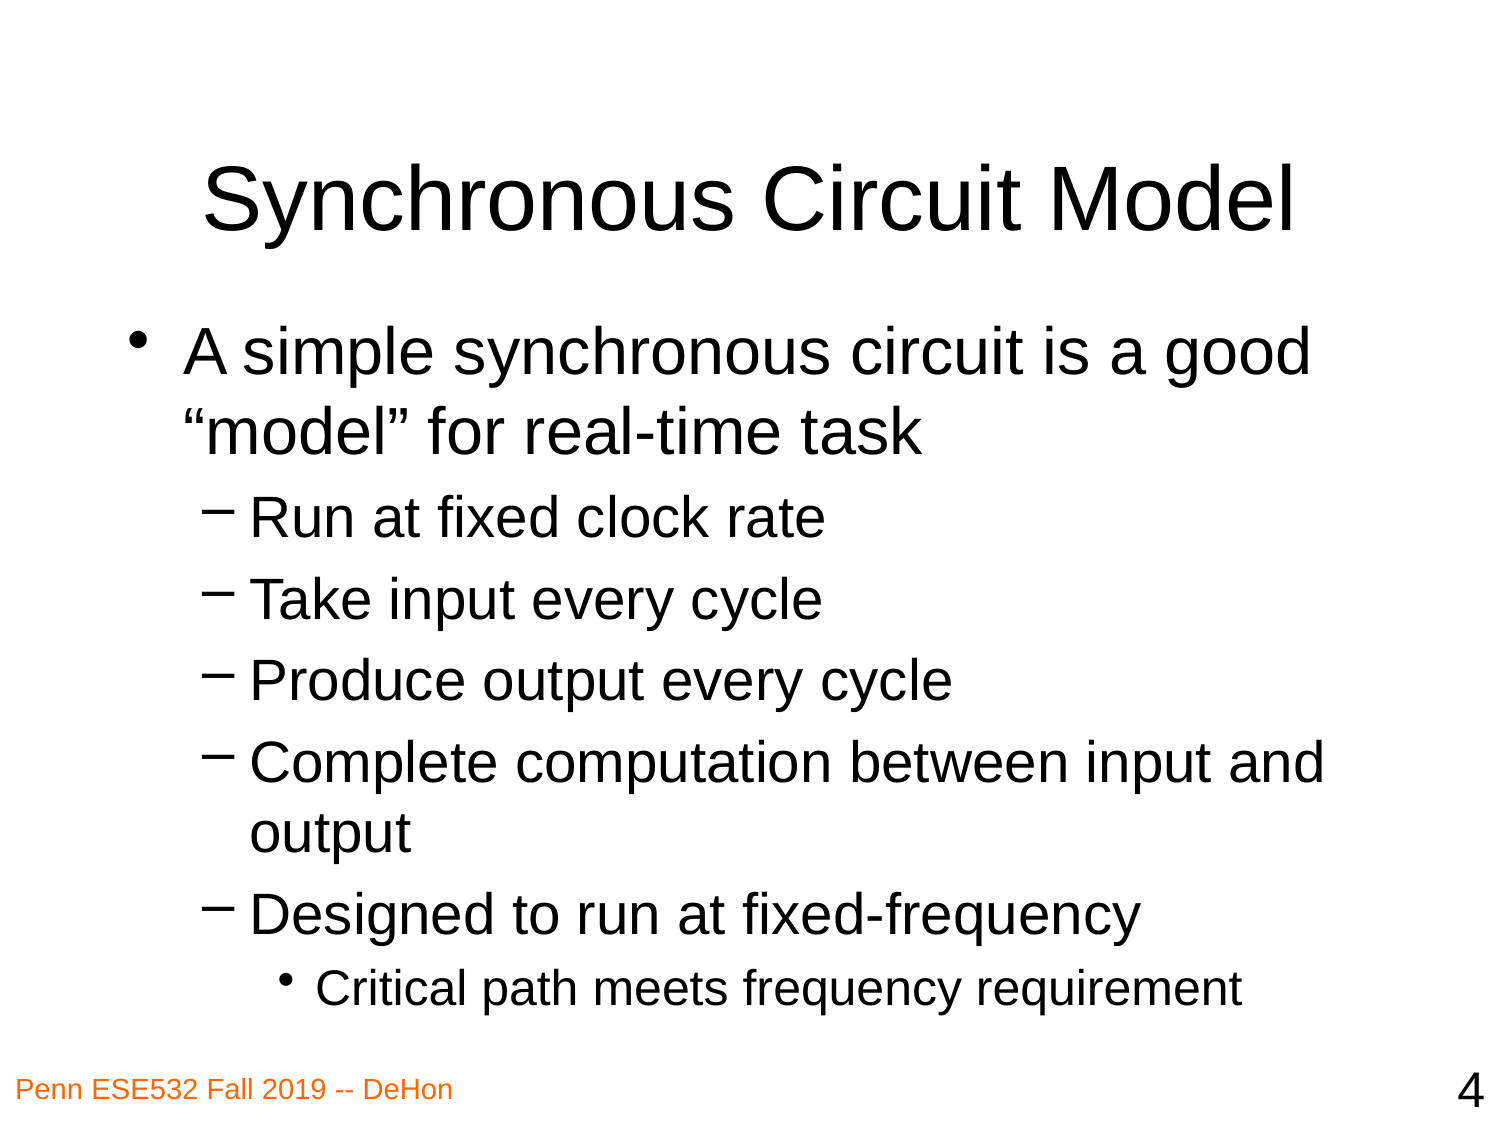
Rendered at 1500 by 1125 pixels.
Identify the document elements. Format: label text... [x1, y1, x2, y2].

title Synchronous Circuit Model [112, 99, 1388, 288]
list A simple synchronous circuit is a good “model” for real-time task Run at fixed clock rate Take input every cycle Produce output every cycle Complete computation between input and output Designed to run at fixed-frequency Critical path meets frequency requirement [112, 299, 1388, 976]
slide_number 4 [1187, 1049, 1500, 1125]
slide_number Penn ESE532 Fall 2019 -- DeHon [0, 1062, 576, 1125]
